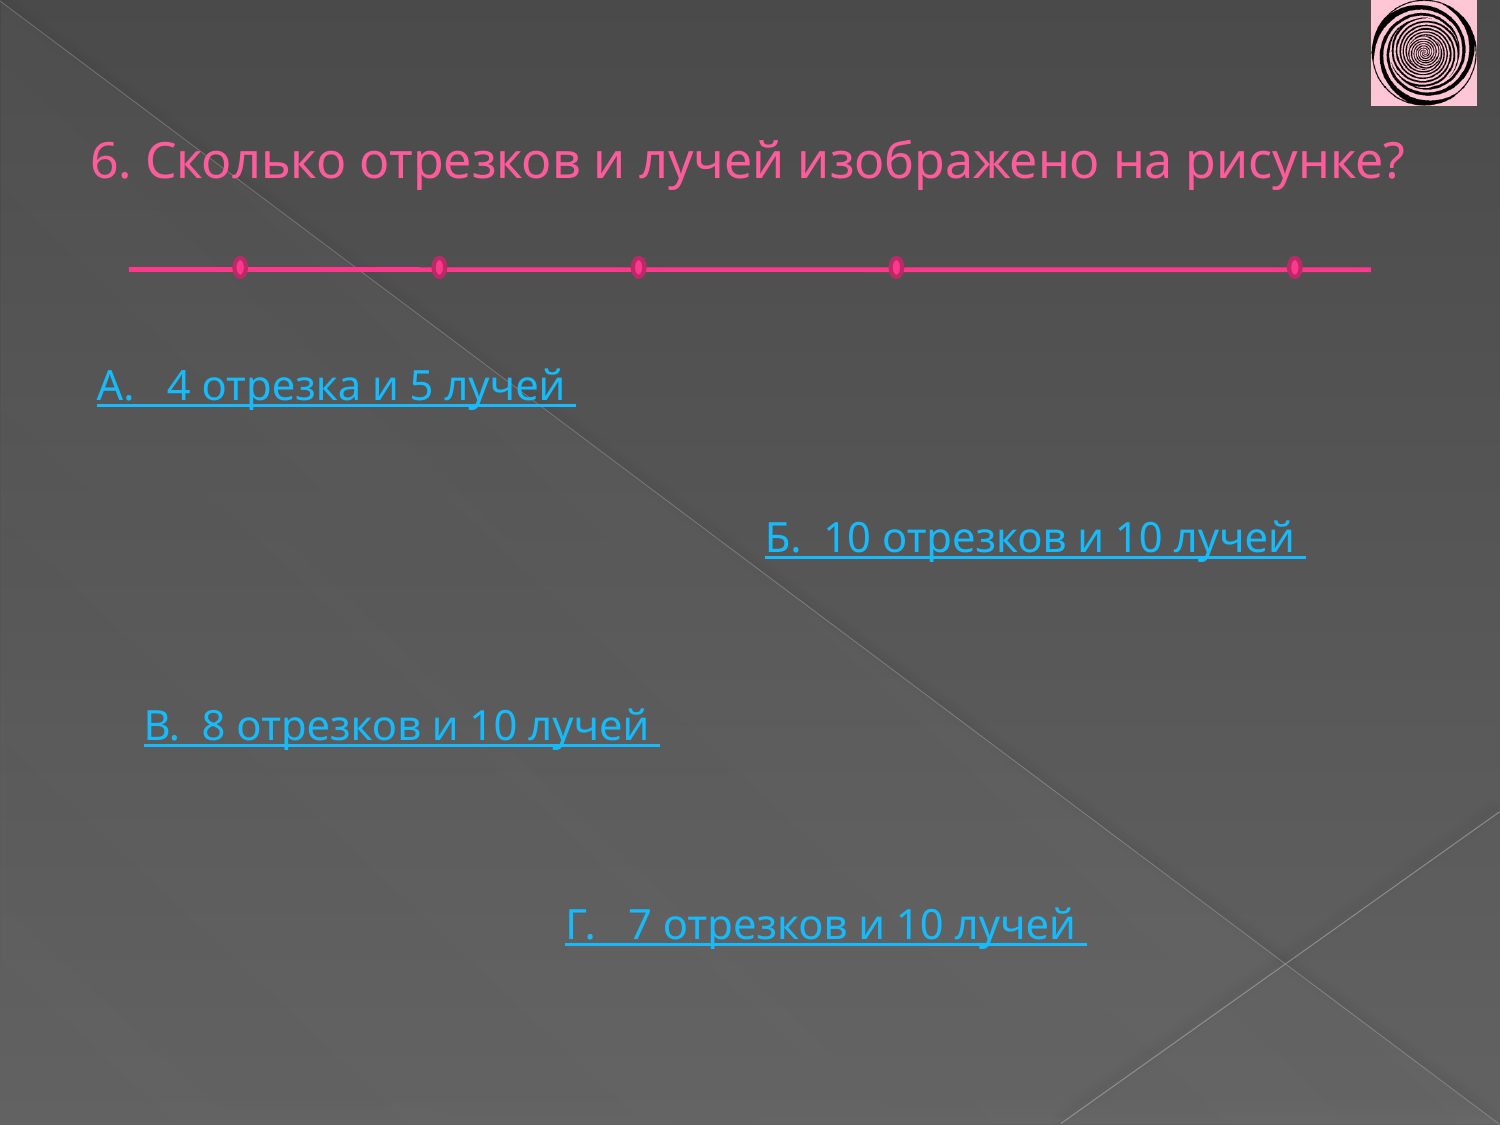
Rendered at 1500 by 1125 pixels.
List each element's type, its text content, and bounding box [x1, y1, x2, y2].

text_box Б. 10 отрезков и 10 лучей [749, 503, 1336, 576]
text_box [232, 271, 248, 279]
text_box Г. 7 отрезков и 10 лучей [550, 890, 1360, 963]
text_box [431, 271, 447, 279]
text_box В. 8 отрезков и 10 лучей [128, 691, 1243, 764]
text_box [1287, 271, 1303, 279]
text_box [888, 271, 904, 279]
text_box А. 4 отрезка и 5 лучей [81, 351, 668, 424]
picture [1370, 0, 1477, 106]
text_box [631, 271, 647, 279]
title 6. Сколько отрезков и лучей изображено на рисунке? [75, 43, 1425, 274]
